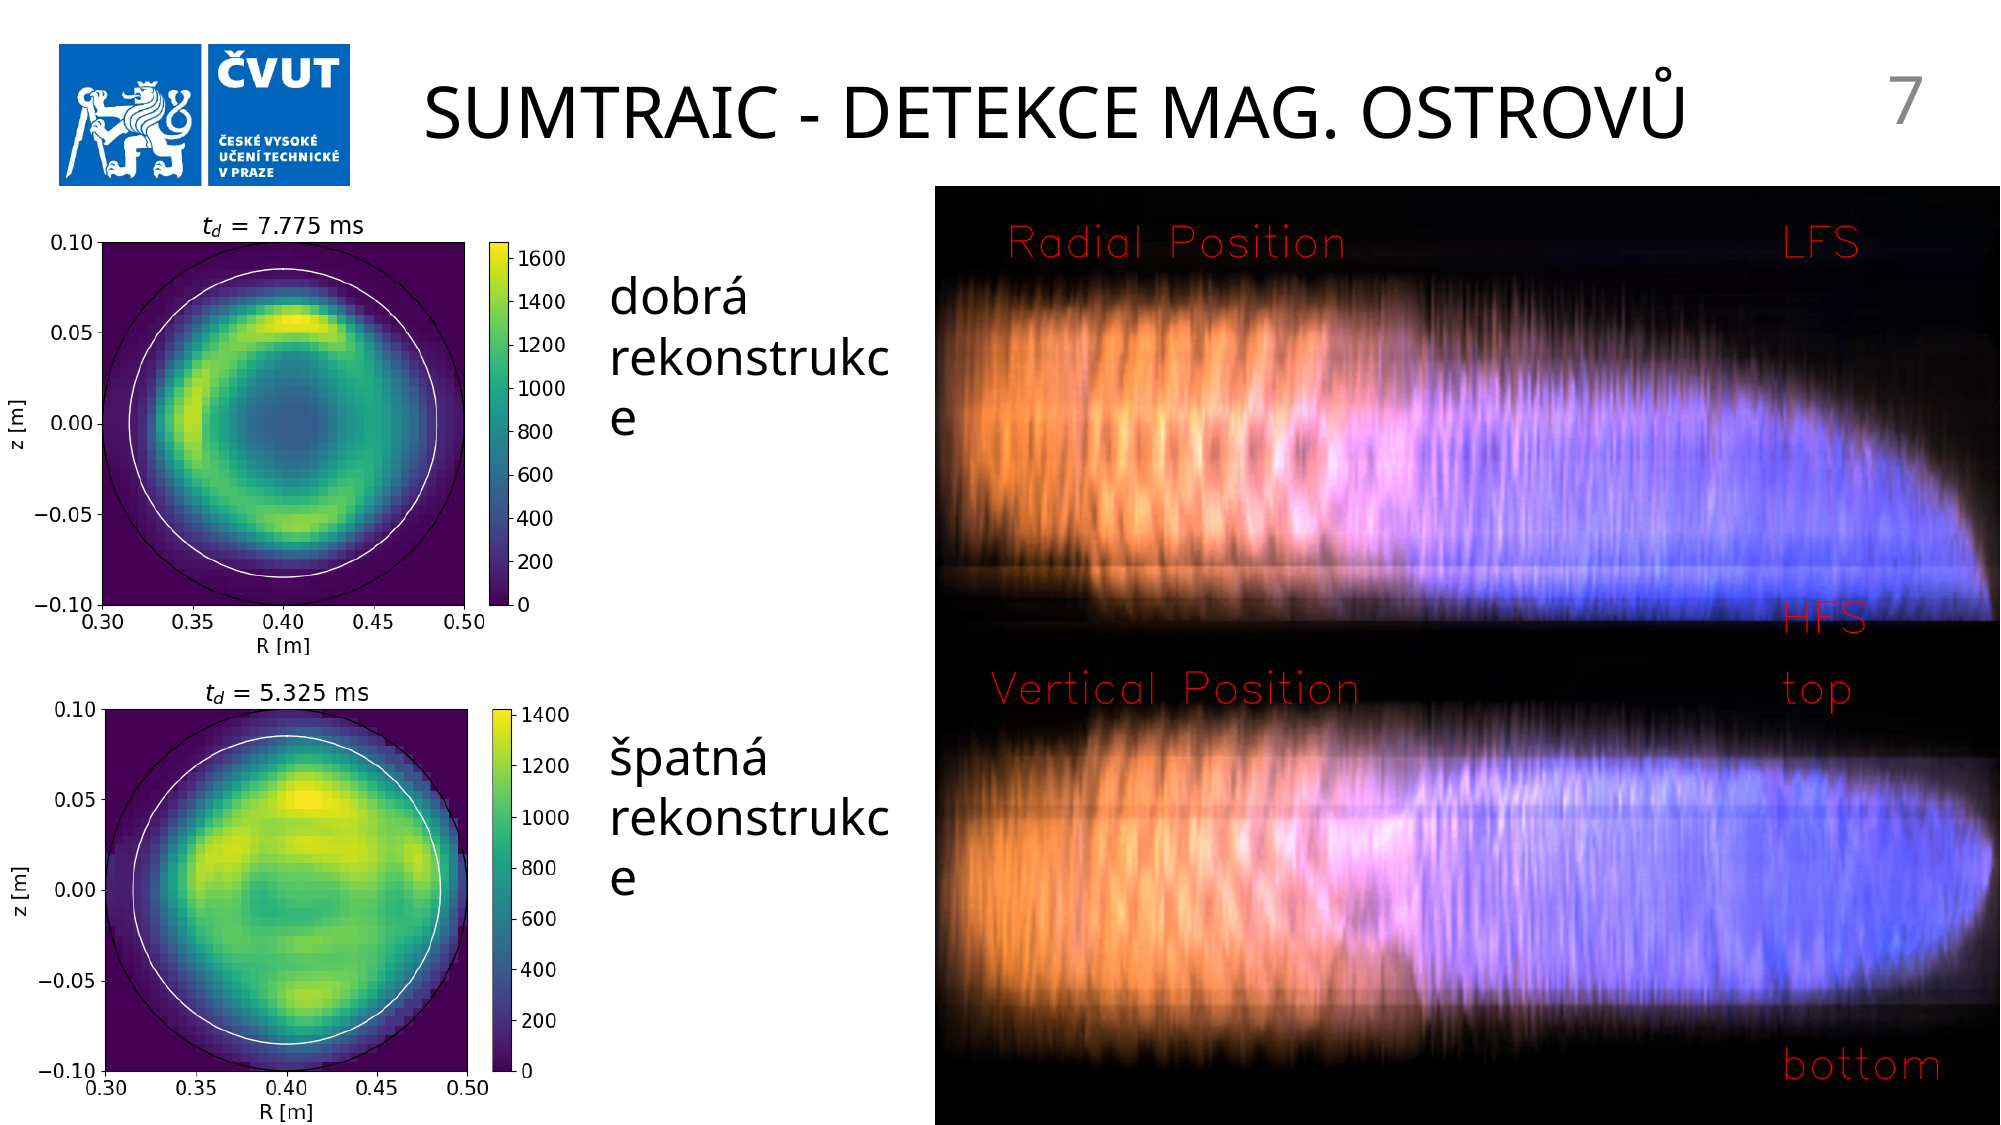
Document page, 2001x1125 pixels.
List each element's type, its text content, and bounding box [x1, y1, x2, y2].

text_box špatná rekonstrukce [821, 710, 927, 921]
text_box D [590, 249, 929, 1069]
picture [934, 186, 2000, 1125]
title SUMTRAIC - detekce mag. ostrovů [408, 44, 1775, 187]
text_box dobrá rekonstrukce [595, 249, 927, 460]
picture [0, 44, 818, 1125]
